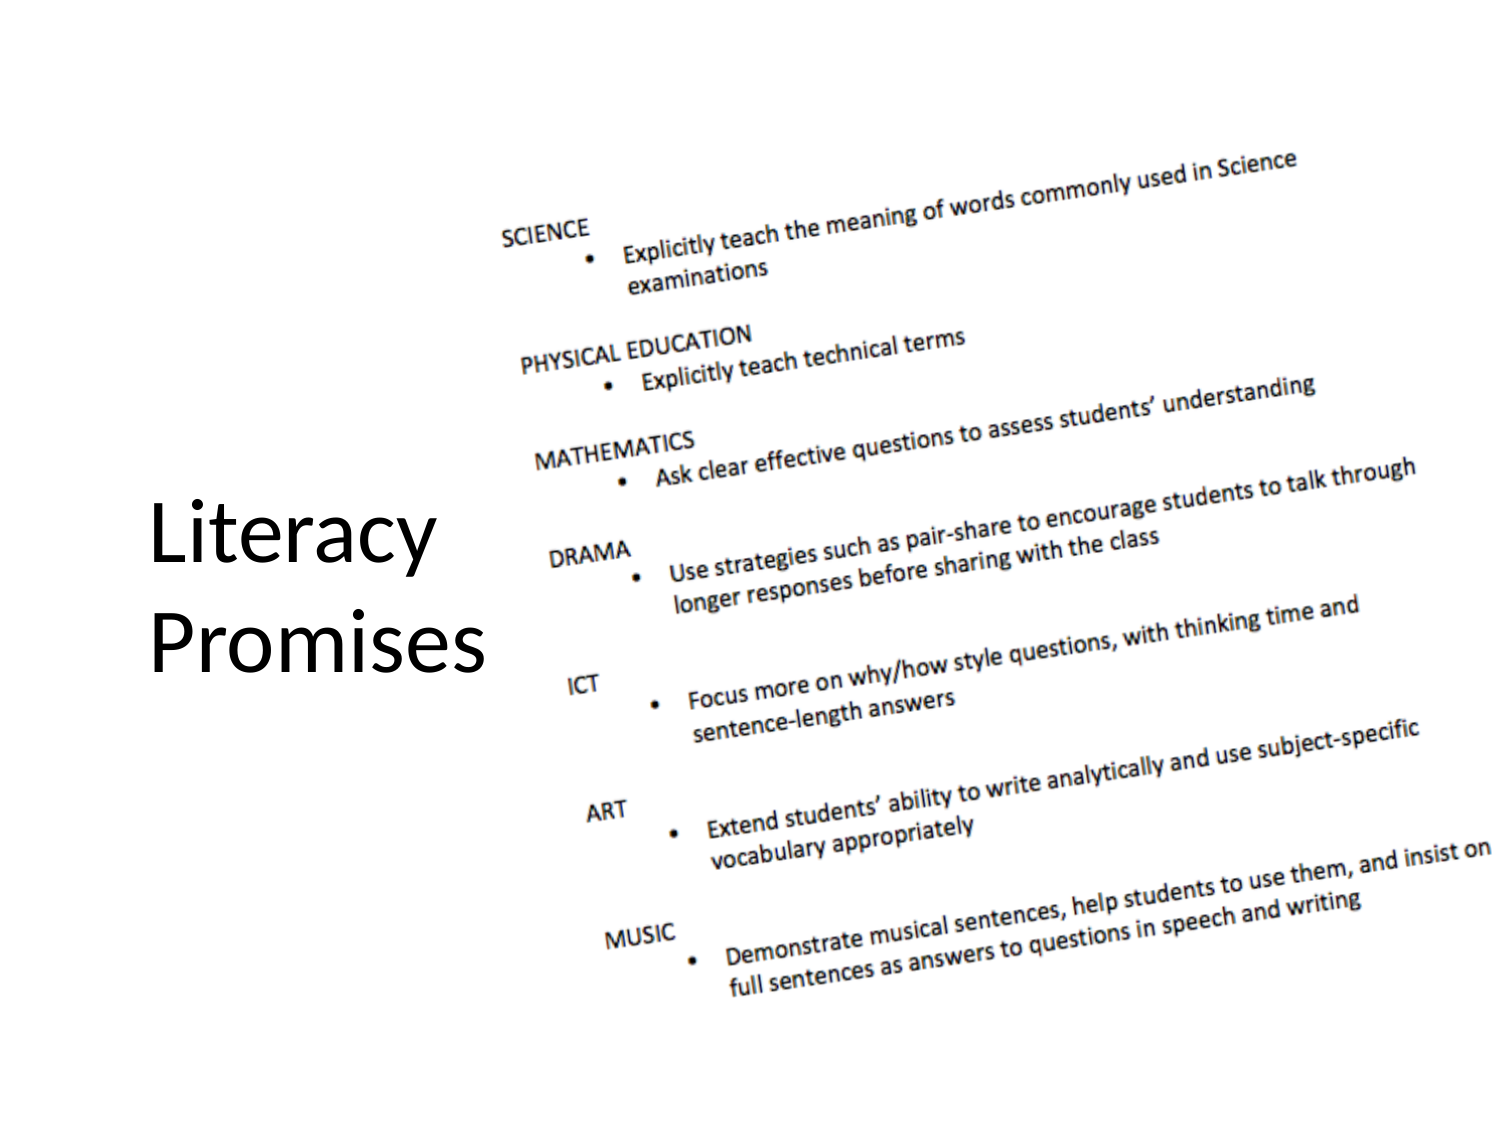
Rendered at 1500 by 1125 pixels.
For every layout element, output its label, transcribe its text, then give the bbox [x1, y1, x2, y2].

text_box Literacy Promises [134, 463, 525, 699]
picture [477, 80, 1500, 1042]
